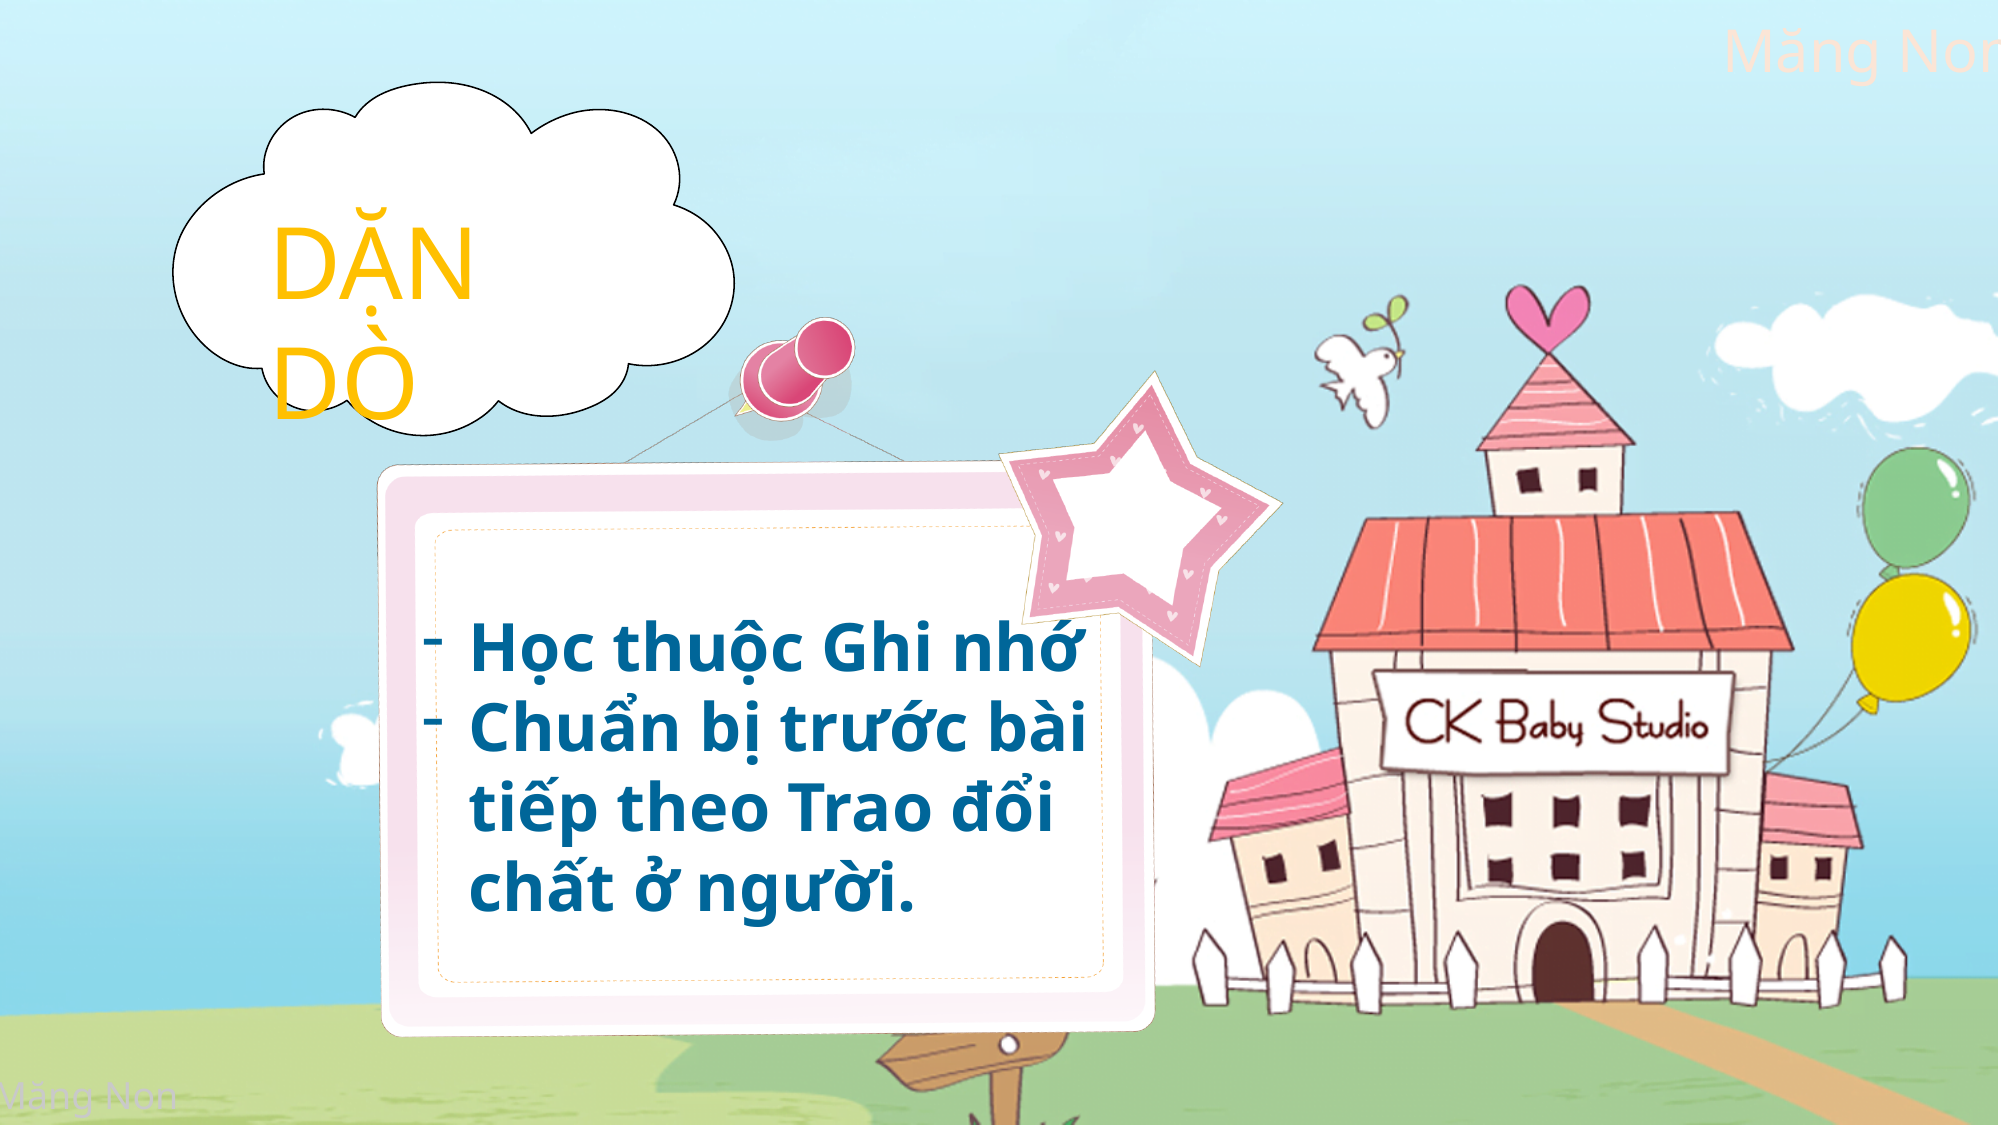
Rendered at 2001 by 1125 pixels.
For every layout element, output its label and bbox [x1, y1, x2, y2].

text_box [325, 266, 1323, 1114]
picture [0, 0, 1998, 1125]
text_box [164, 81, 735, 439]
